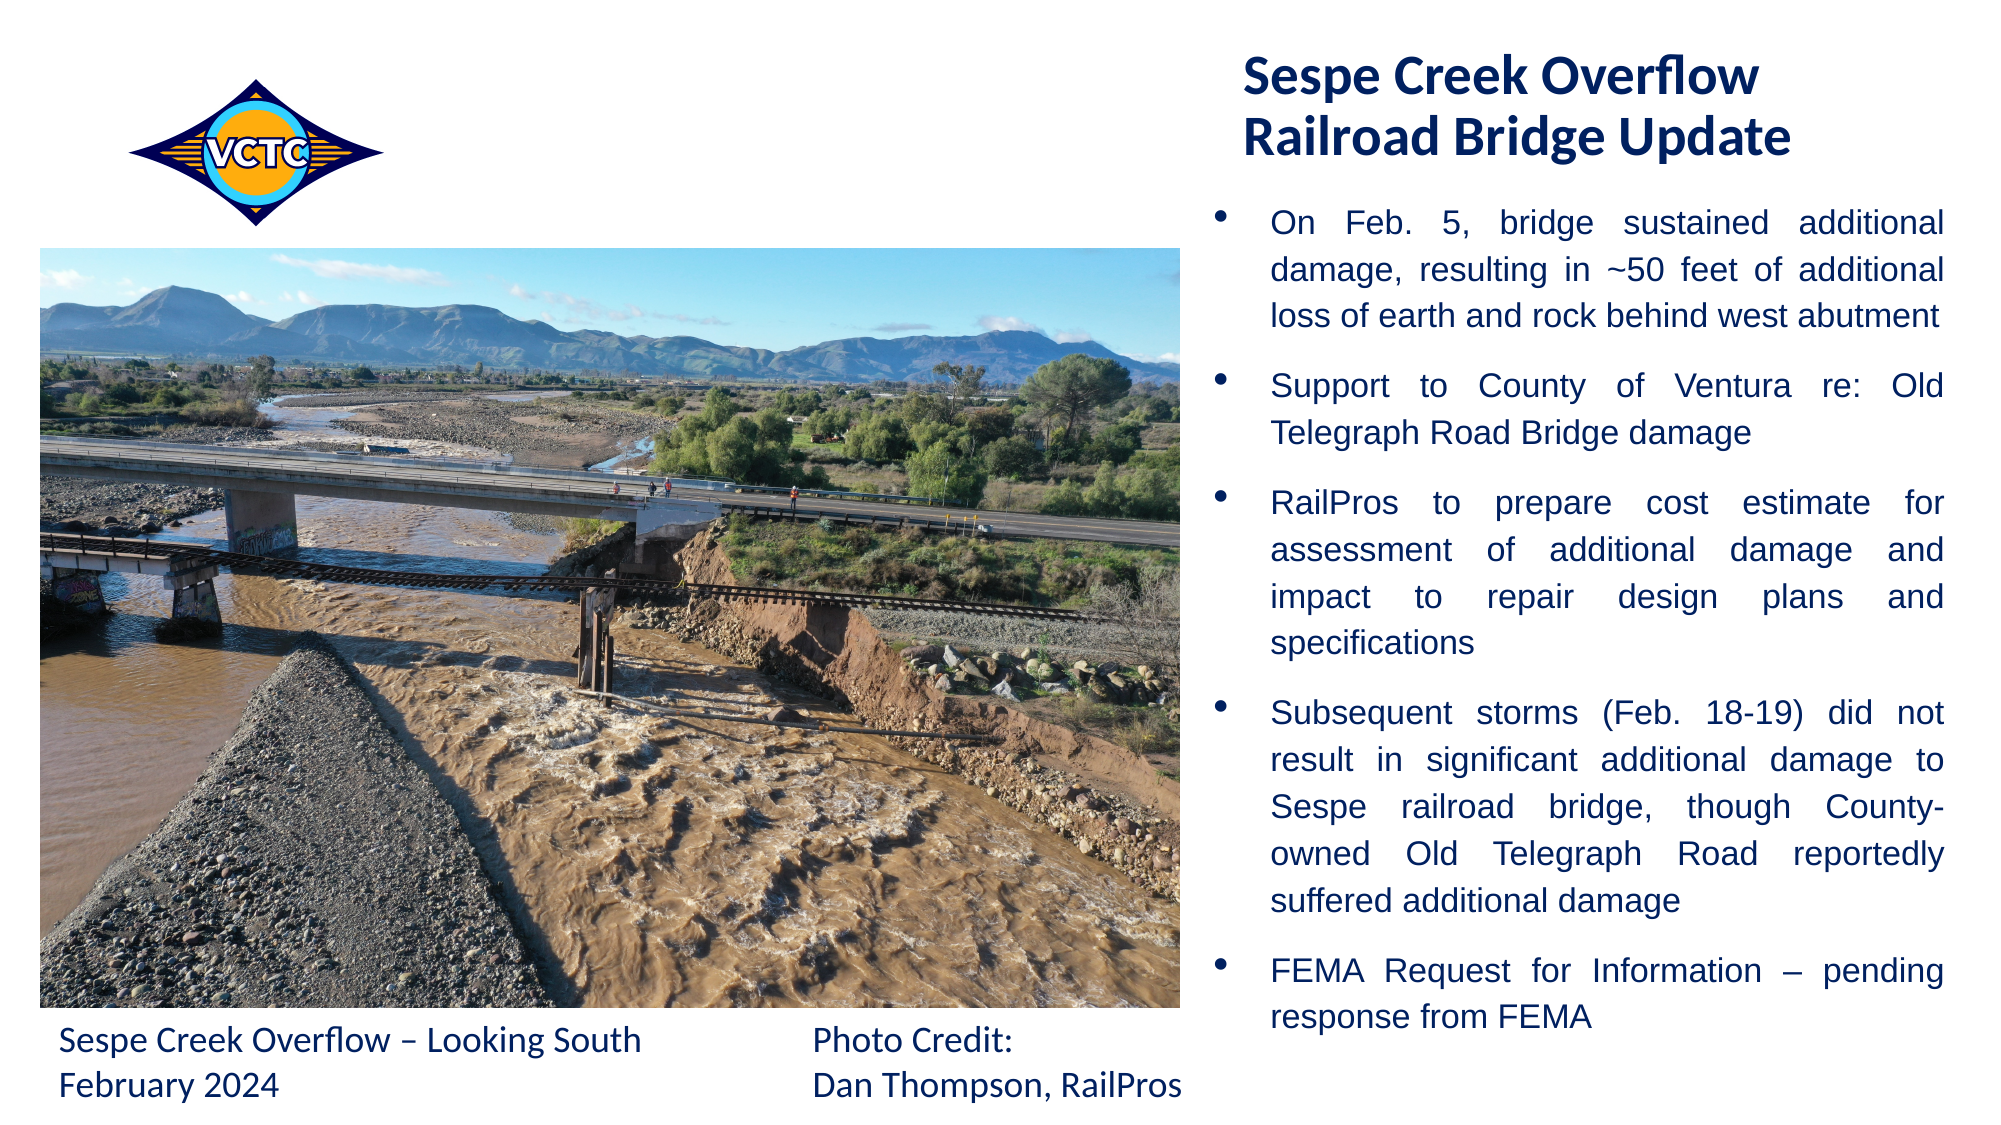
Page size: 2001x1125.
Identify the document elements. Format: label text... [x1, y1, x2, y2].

title Sespe Creek Overflow Railroad Bridge Update [1228, 35, 1915, 176]
text_box Photo Credit: Dan Thompson, RailPros [797, 1007, 1198, 1113]
text_box Sespe Creek Overflow – Looking South February 2024 [44, 1008, 658, 1113]
picture [2, 0, 1180, 1008]
list On Feb. 5, bridge sustained additional damage, resulting in ~50 feet of additional loss of earth and rock behind west abutment Support to County of Ventura re: Old Telegraph Road Bridge damage RailPros to prepare cost estimate for assessment of additional damage and impact to repair design plans and specifications Subsequent storms (Feb. 18-19) did not result in significant additional damage to Sespe railroad bridge, though County-owned Old Telegraph Road reportedly suffered additional damage FEMA Request for Information – pending response from FEMA [1200, 186, 1960, 1090]
